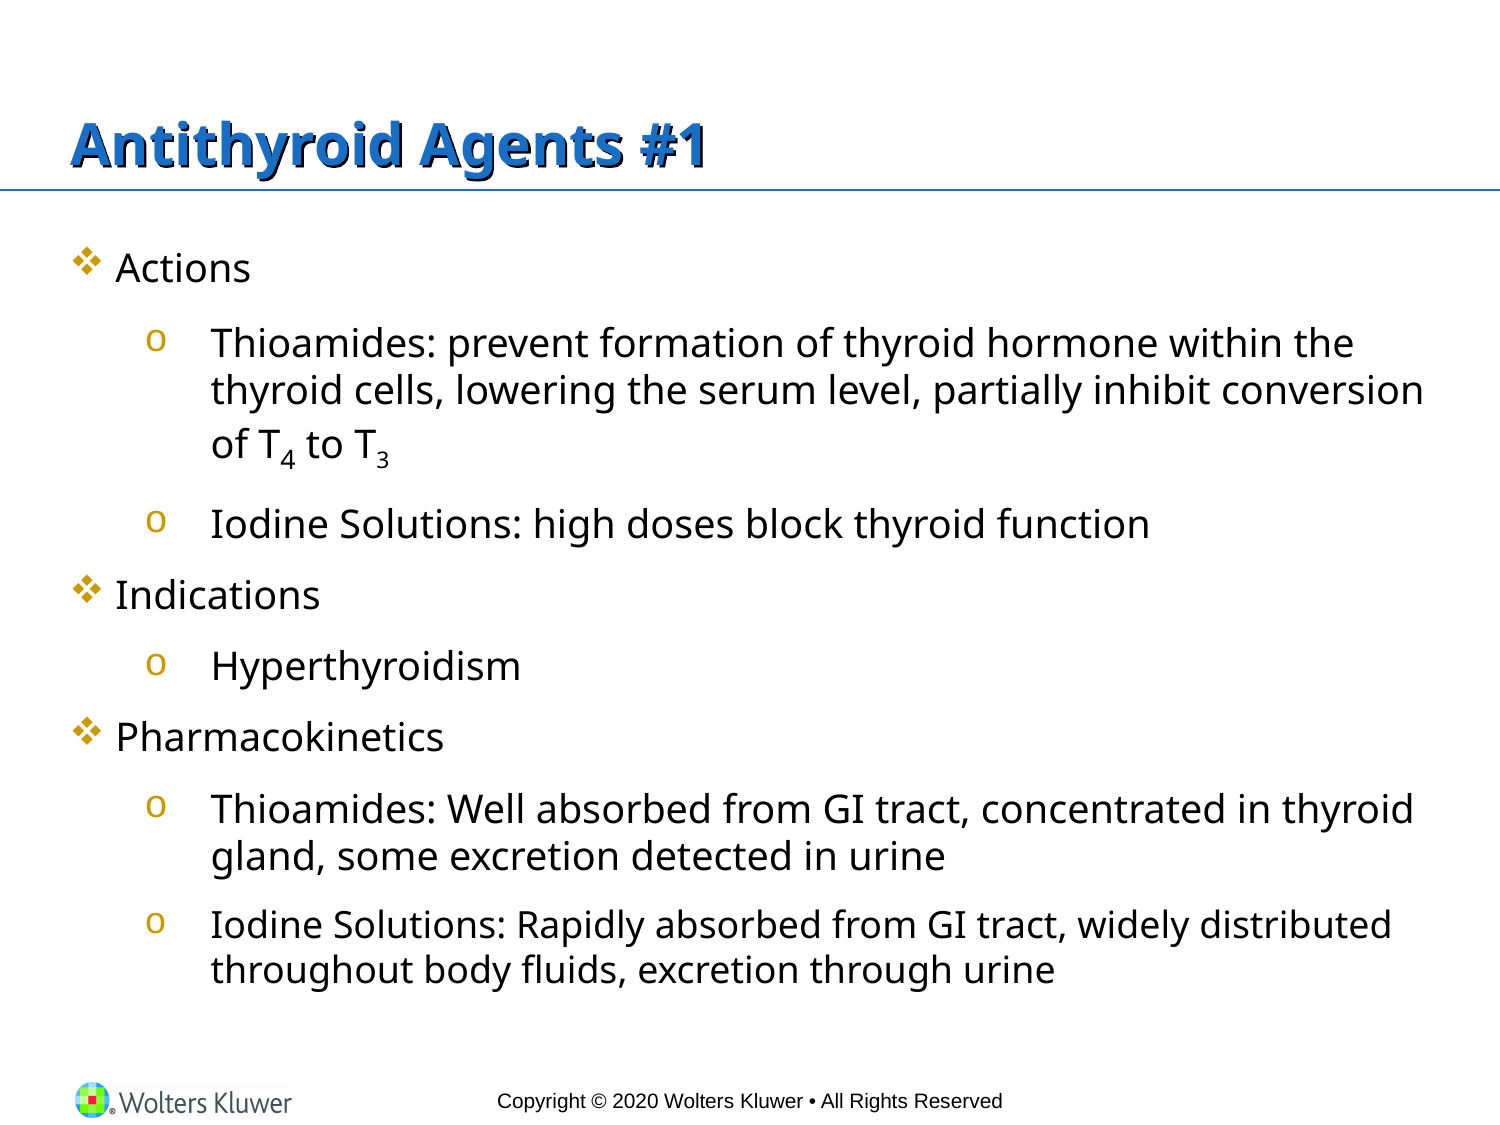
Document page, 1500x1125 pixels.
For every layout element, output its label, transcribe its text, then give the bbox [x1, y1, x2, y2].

list Actions Thioamides: prevent formation of thyroid hormone within the thyroid cells, lowering the serum level, partially inhibit conversion of T4 to T3 Iodine Solutions: high doses block thyroid function Indications Hyperthyroidism Pharmacokinetics Thioamides: Well absorbed from GI tract, concentrated in thyroid gland, some excretion detected in urine Iodine Solutions: Rapidly absorbed from GI tract, widely distributed throughout body fluids, excretion through urine [54, 234, 1468, 970]
title Antithyroid Agents #1 [70, 115, 1469, 179]
picture [75, 1082, 292, 1118]
